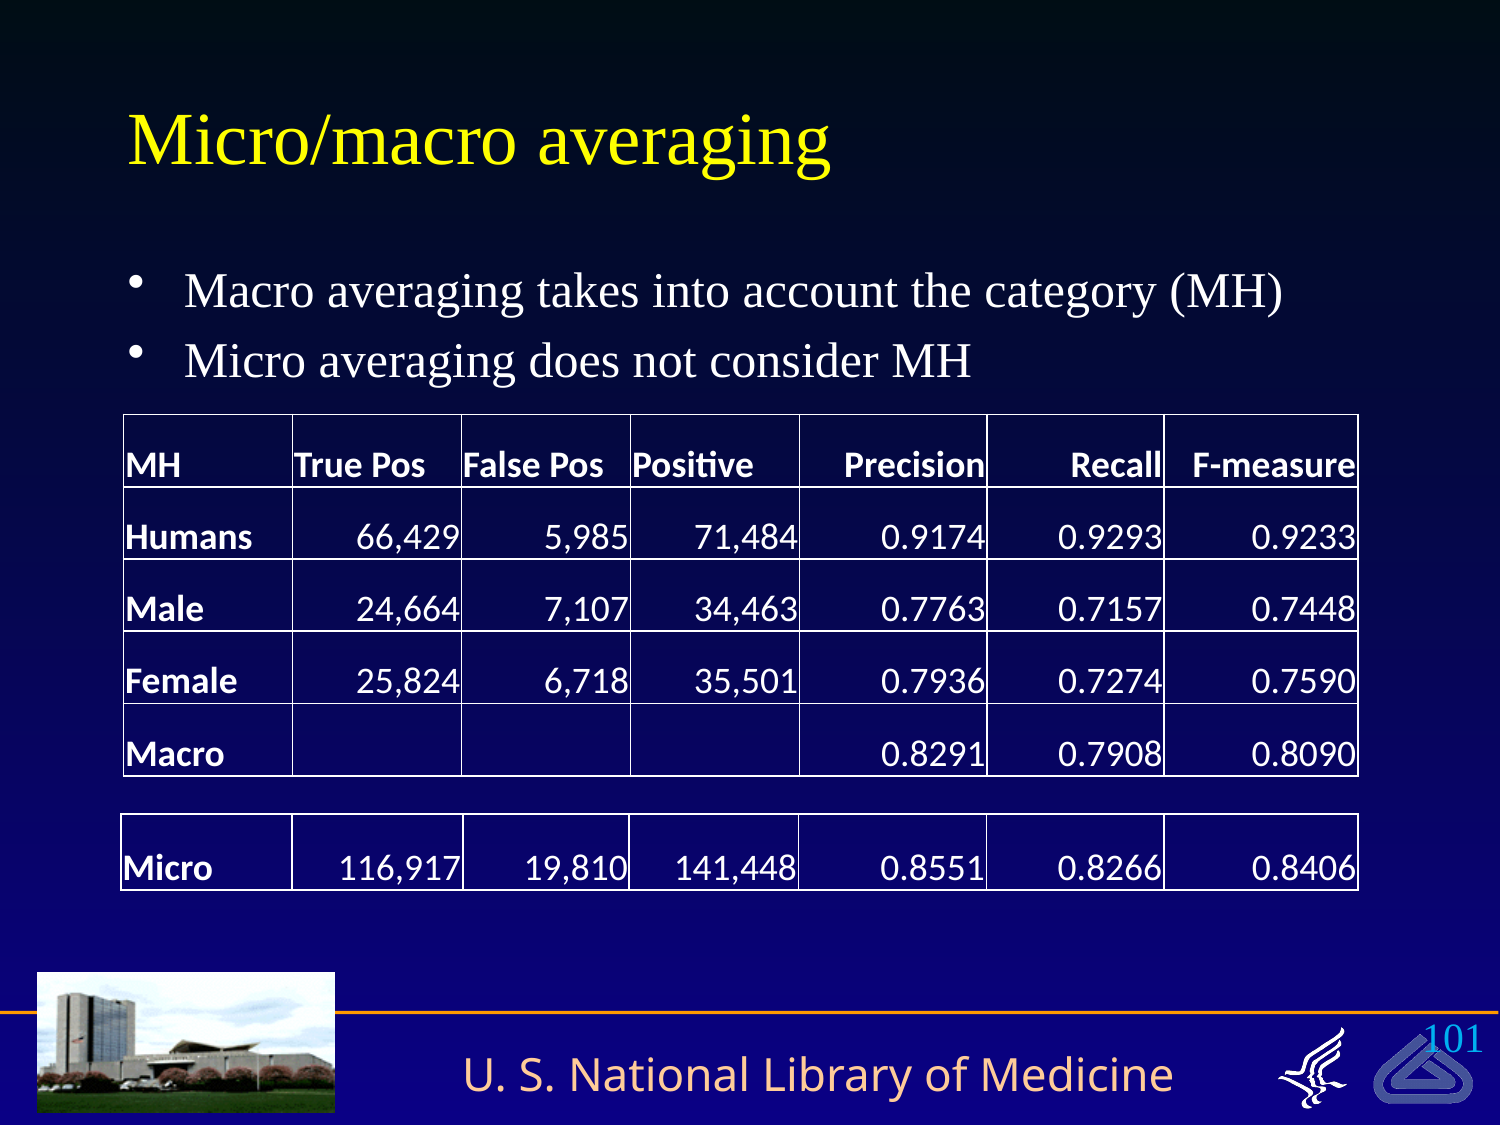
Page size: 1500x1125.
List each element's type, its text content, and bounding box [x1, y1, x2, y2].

table_header Positive [631, 415, 799, 486]
table_cell 0.9293 [988, 488, 1163, 558]
table_header Recall [988, 415, 1163, 486]
table_cell 0.7763 [800, 560, 986, 630]
table_cell 5,985 [462, 488, 630, 558]
table_cell 0.7448 [1165, 560, 1357, 630]
table_cell 0.7908 [988, 704, 1163, 775]
table_cell 71,484 [631, 488, 799, 558]
table_header 0.8406 [1165, 815, 1357, 889]
table_cell 0.9174 [800, 488, 986, 558]
table_cell [462, 704, 630, 775]
table_cell 0.7936 [800, 632, 986, 703]
table_header Micro [122, 815, 291, 889]
picture [1370, 1082, 1477, 1109]
table_cell 6,718 [462, 632, 630, 703]
table_cell 24,664 [293, 560, 461, 630]
table_cell [293, 704, 461, 775]
table_cell 66,429 [293, 488, 461, 558]
table_cell 7,107 [462, 560, 630, 630]
table_cell 35,501 [631, 632, 799, 703]
table_cell 0.7274 [988, 632, 1163, 703]
table_cell 34,463 [631, 560, 799, 630]
table_cell 0.8291 [800, 704, 986, 775]
table_cell [631, 704, 799, 775]
title Micro/macro averaging [112, 75, 1388, 188]
table_header 19,810 [464, 815, 628, 889]
table_header True Pos [293, 415, 461, 486]
table_cell 0.9233 [1165, 488, 1357, 558]
list Macro averaging takes into account the category (MH) Micro averaging does not consider MH [112, 249, 1388, 1000]
table_cell Macro [124, 704, 292, 775]
table_header Precision [800, 415, 986, 486]
table_cell 0.7590 [1165, 632, 1357, 703]
table_header 116,917 [293, 815, 462, 889]
table_cell Male [124, 560, 292, 630]
slide_number 101 [1149, 1002, 1500, 1082]
table_cell 0.7157 [988, 560, 1163, 630]
table_header 0.8266 [987, 815, 1163, 889]
table_header MH [124, 415, 292, 486]
picture [37, 972, 335, 1113]
picture [1275, 1082, 1351, 1114]
table_cell Humans [124, 488, 292, 558]
table_header False Pos [462, 415, 630, 486]
table_header F-measure [1165, 415, 1357, 486]
table_header 0.8551 [799, 815, 986, 889]
table_cell 25,824 [293, 632, 461, 703]
table_header 141,448 [630, 815, 798, 889]
table_cell 0.8090 [1165, 704, 1357, 775]
table_cell Female [124, 632, 292, 703]
